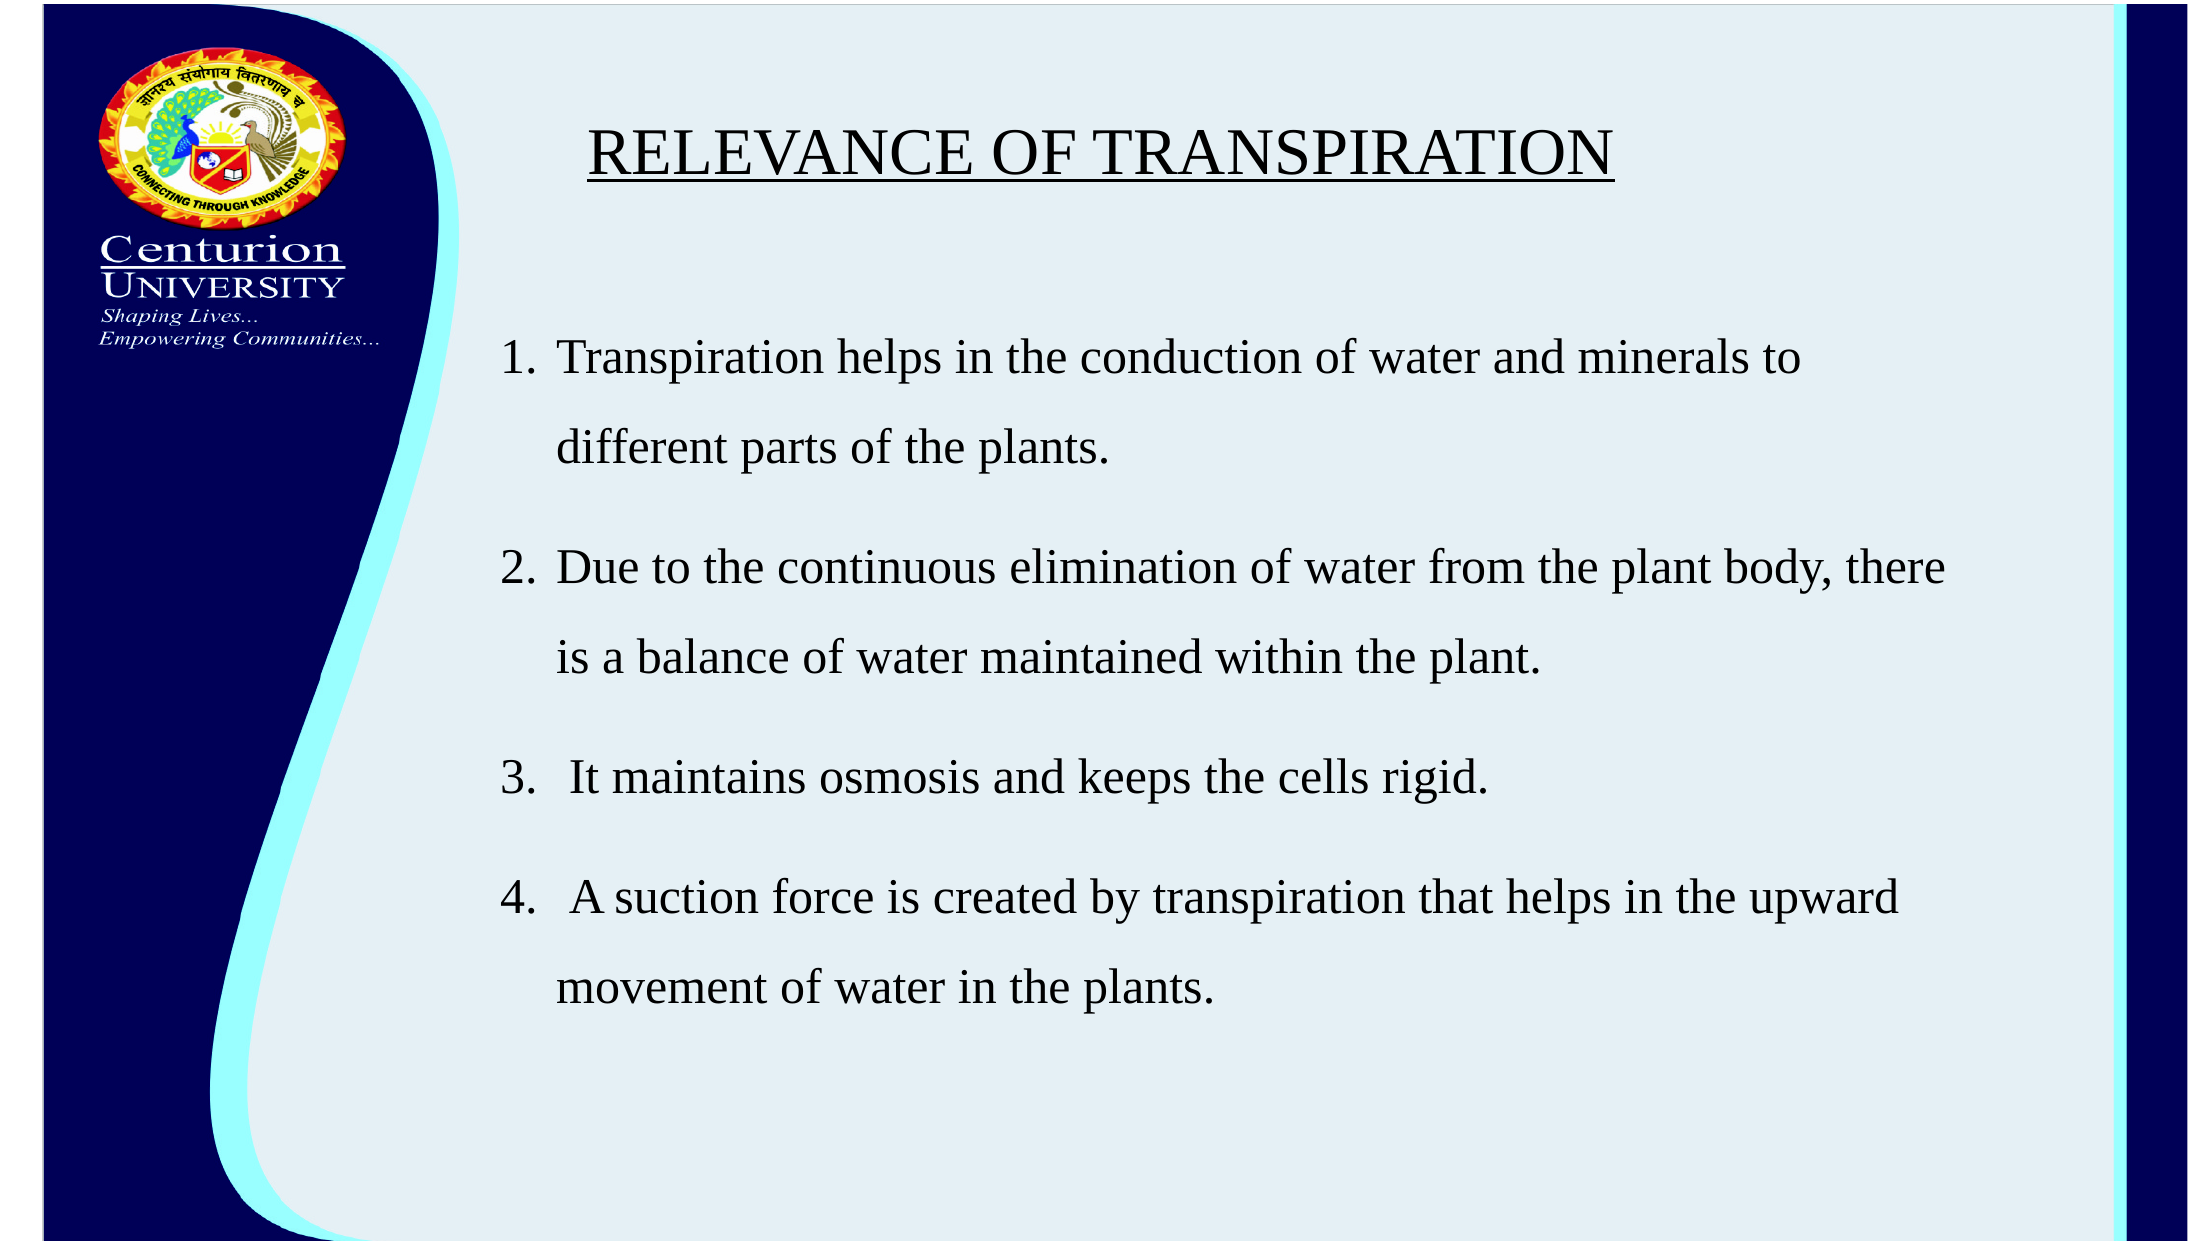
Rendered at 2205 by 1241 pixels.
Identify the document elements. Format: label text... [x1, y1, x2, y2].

title RELEVANCE OF TRANSPIRATION [110, 49, 2093, 256]
picture [42, 4, 2188, 1241]
list Transpiration helps in the conduction of water and minerals to different parts of the plants. Due to the continuous elimination of water from the plant body, there is a balance of water maintained within the plant. It maintains osmosis and keeps the cells rigid. A suction force is created by transpiration that helps in the upward movement of water in the plants. [499, 289, 1963, 1010]
